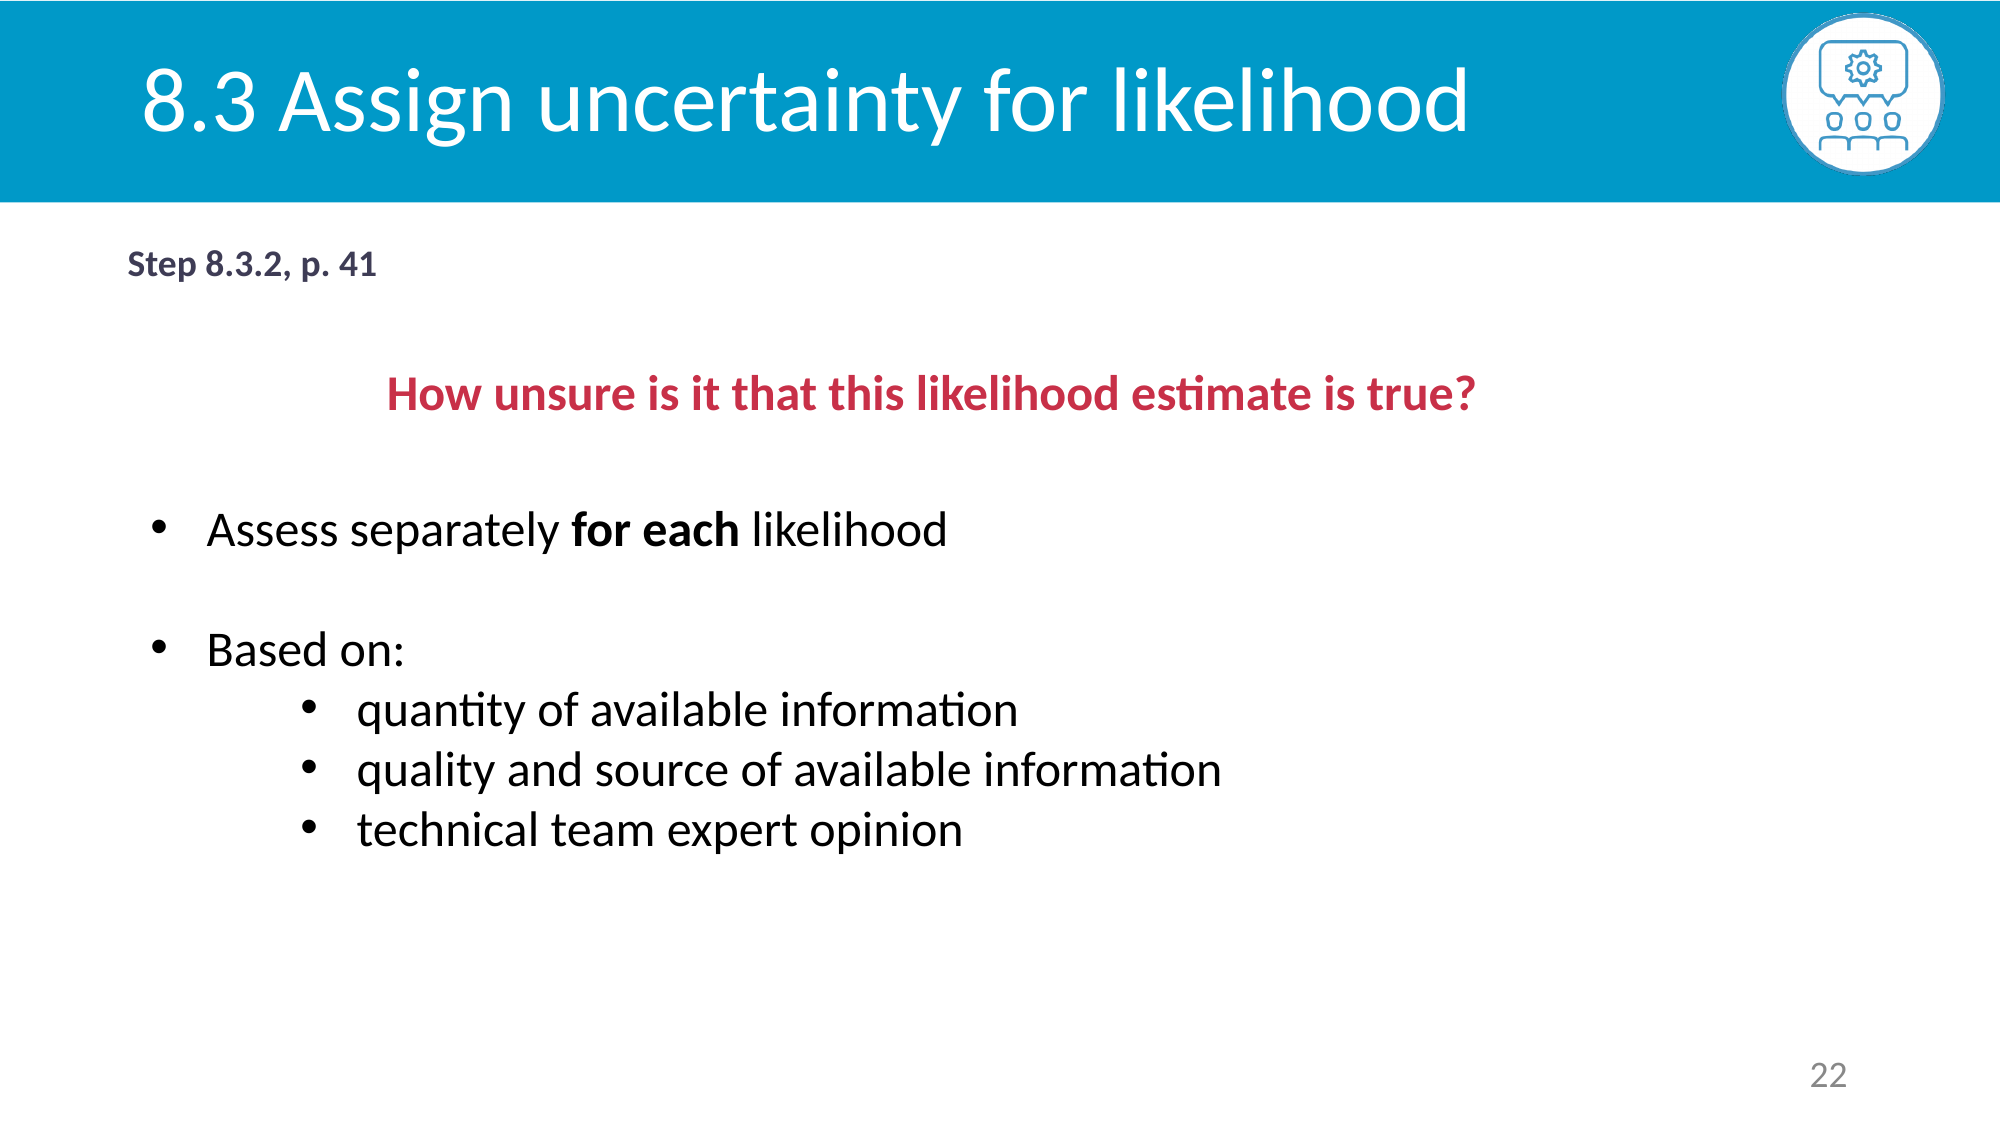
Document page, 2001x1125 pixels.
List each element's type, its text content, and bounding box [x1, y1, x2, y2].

text_box [0, 0, 2000, 203]
text_box Assess separately for each likelihood Based on: quantity of available information quality and source of available information technical team expert opinion [135, 489, 1249, 865]
title 8.3 Assign uncertainty for likelihood [126, 41, 1726, 162]
slide_number ‹#› [1412, 1042, 1863, 1103]
text_box Step 8.3.2, p. 41 [112, 231, 1712, 292]
text_box How unsure is it that this likelihood estimate is true?​ [371, 353, 1610, 429]
picture [1782, 13, 1944, 175]
